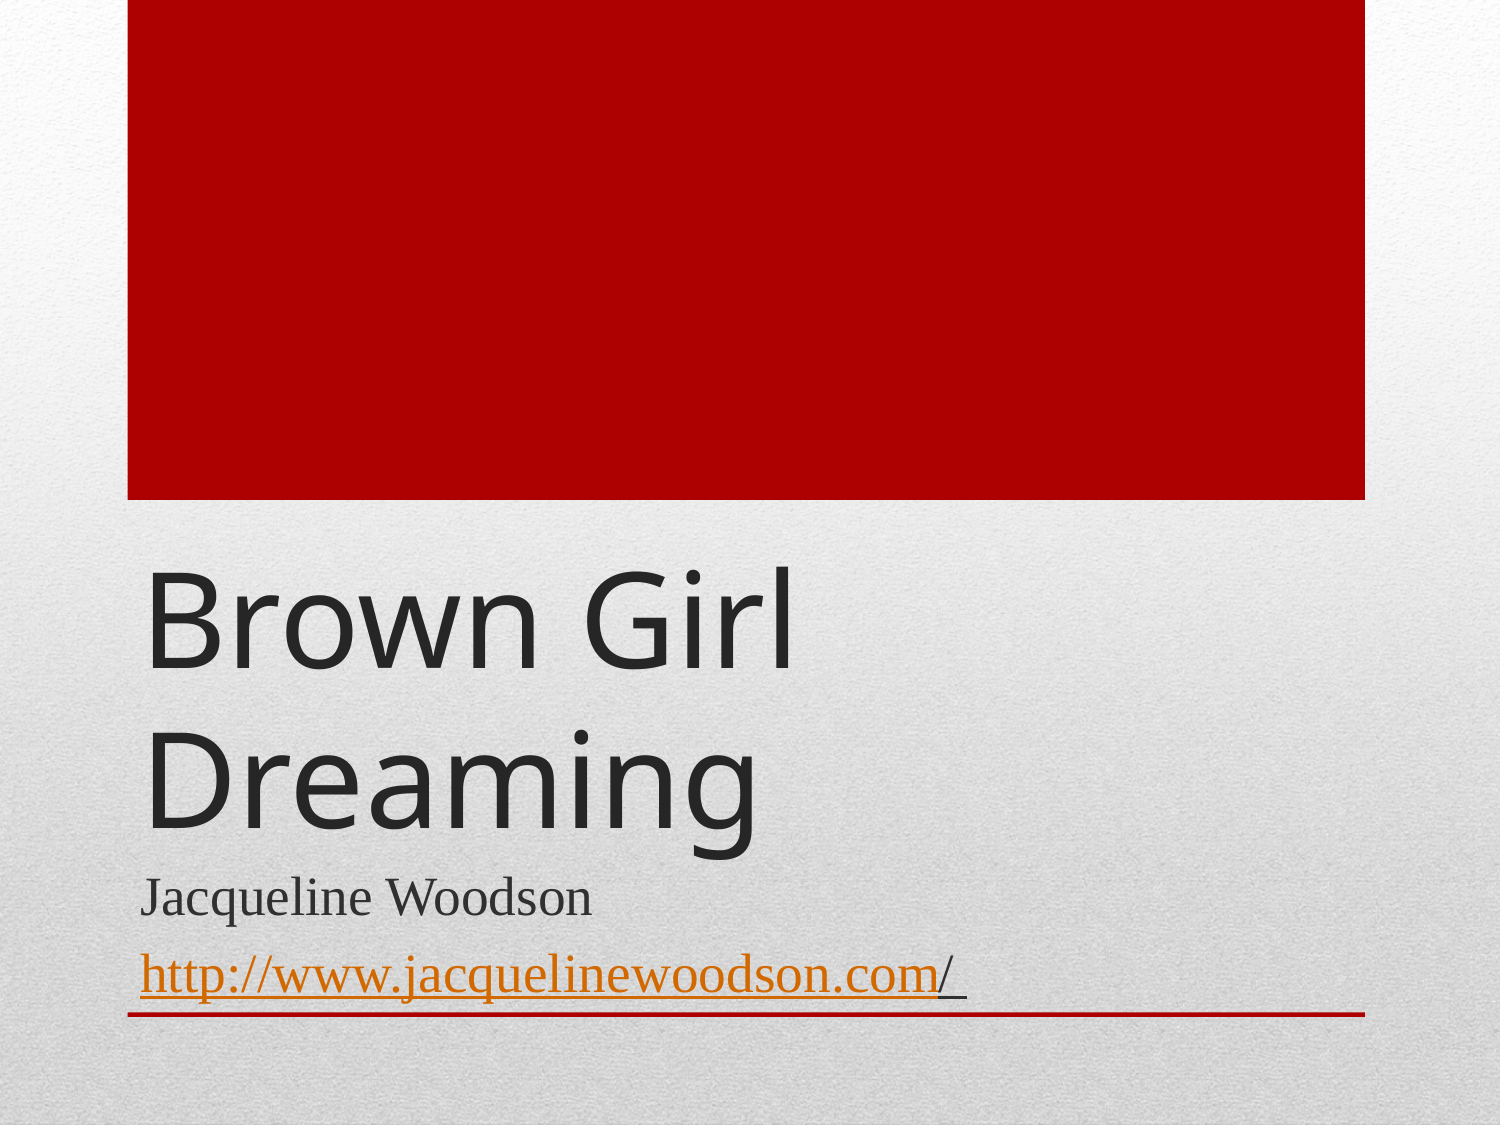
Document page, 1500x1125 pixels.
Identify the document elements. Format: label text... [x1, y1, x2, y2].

subtitle Jacqueline Woodson http://www.jacquelinewoodson.com/ [125, 774, 1250, 1013]
title Brown Girl Dreaming [125, 525, 1363, 863]
